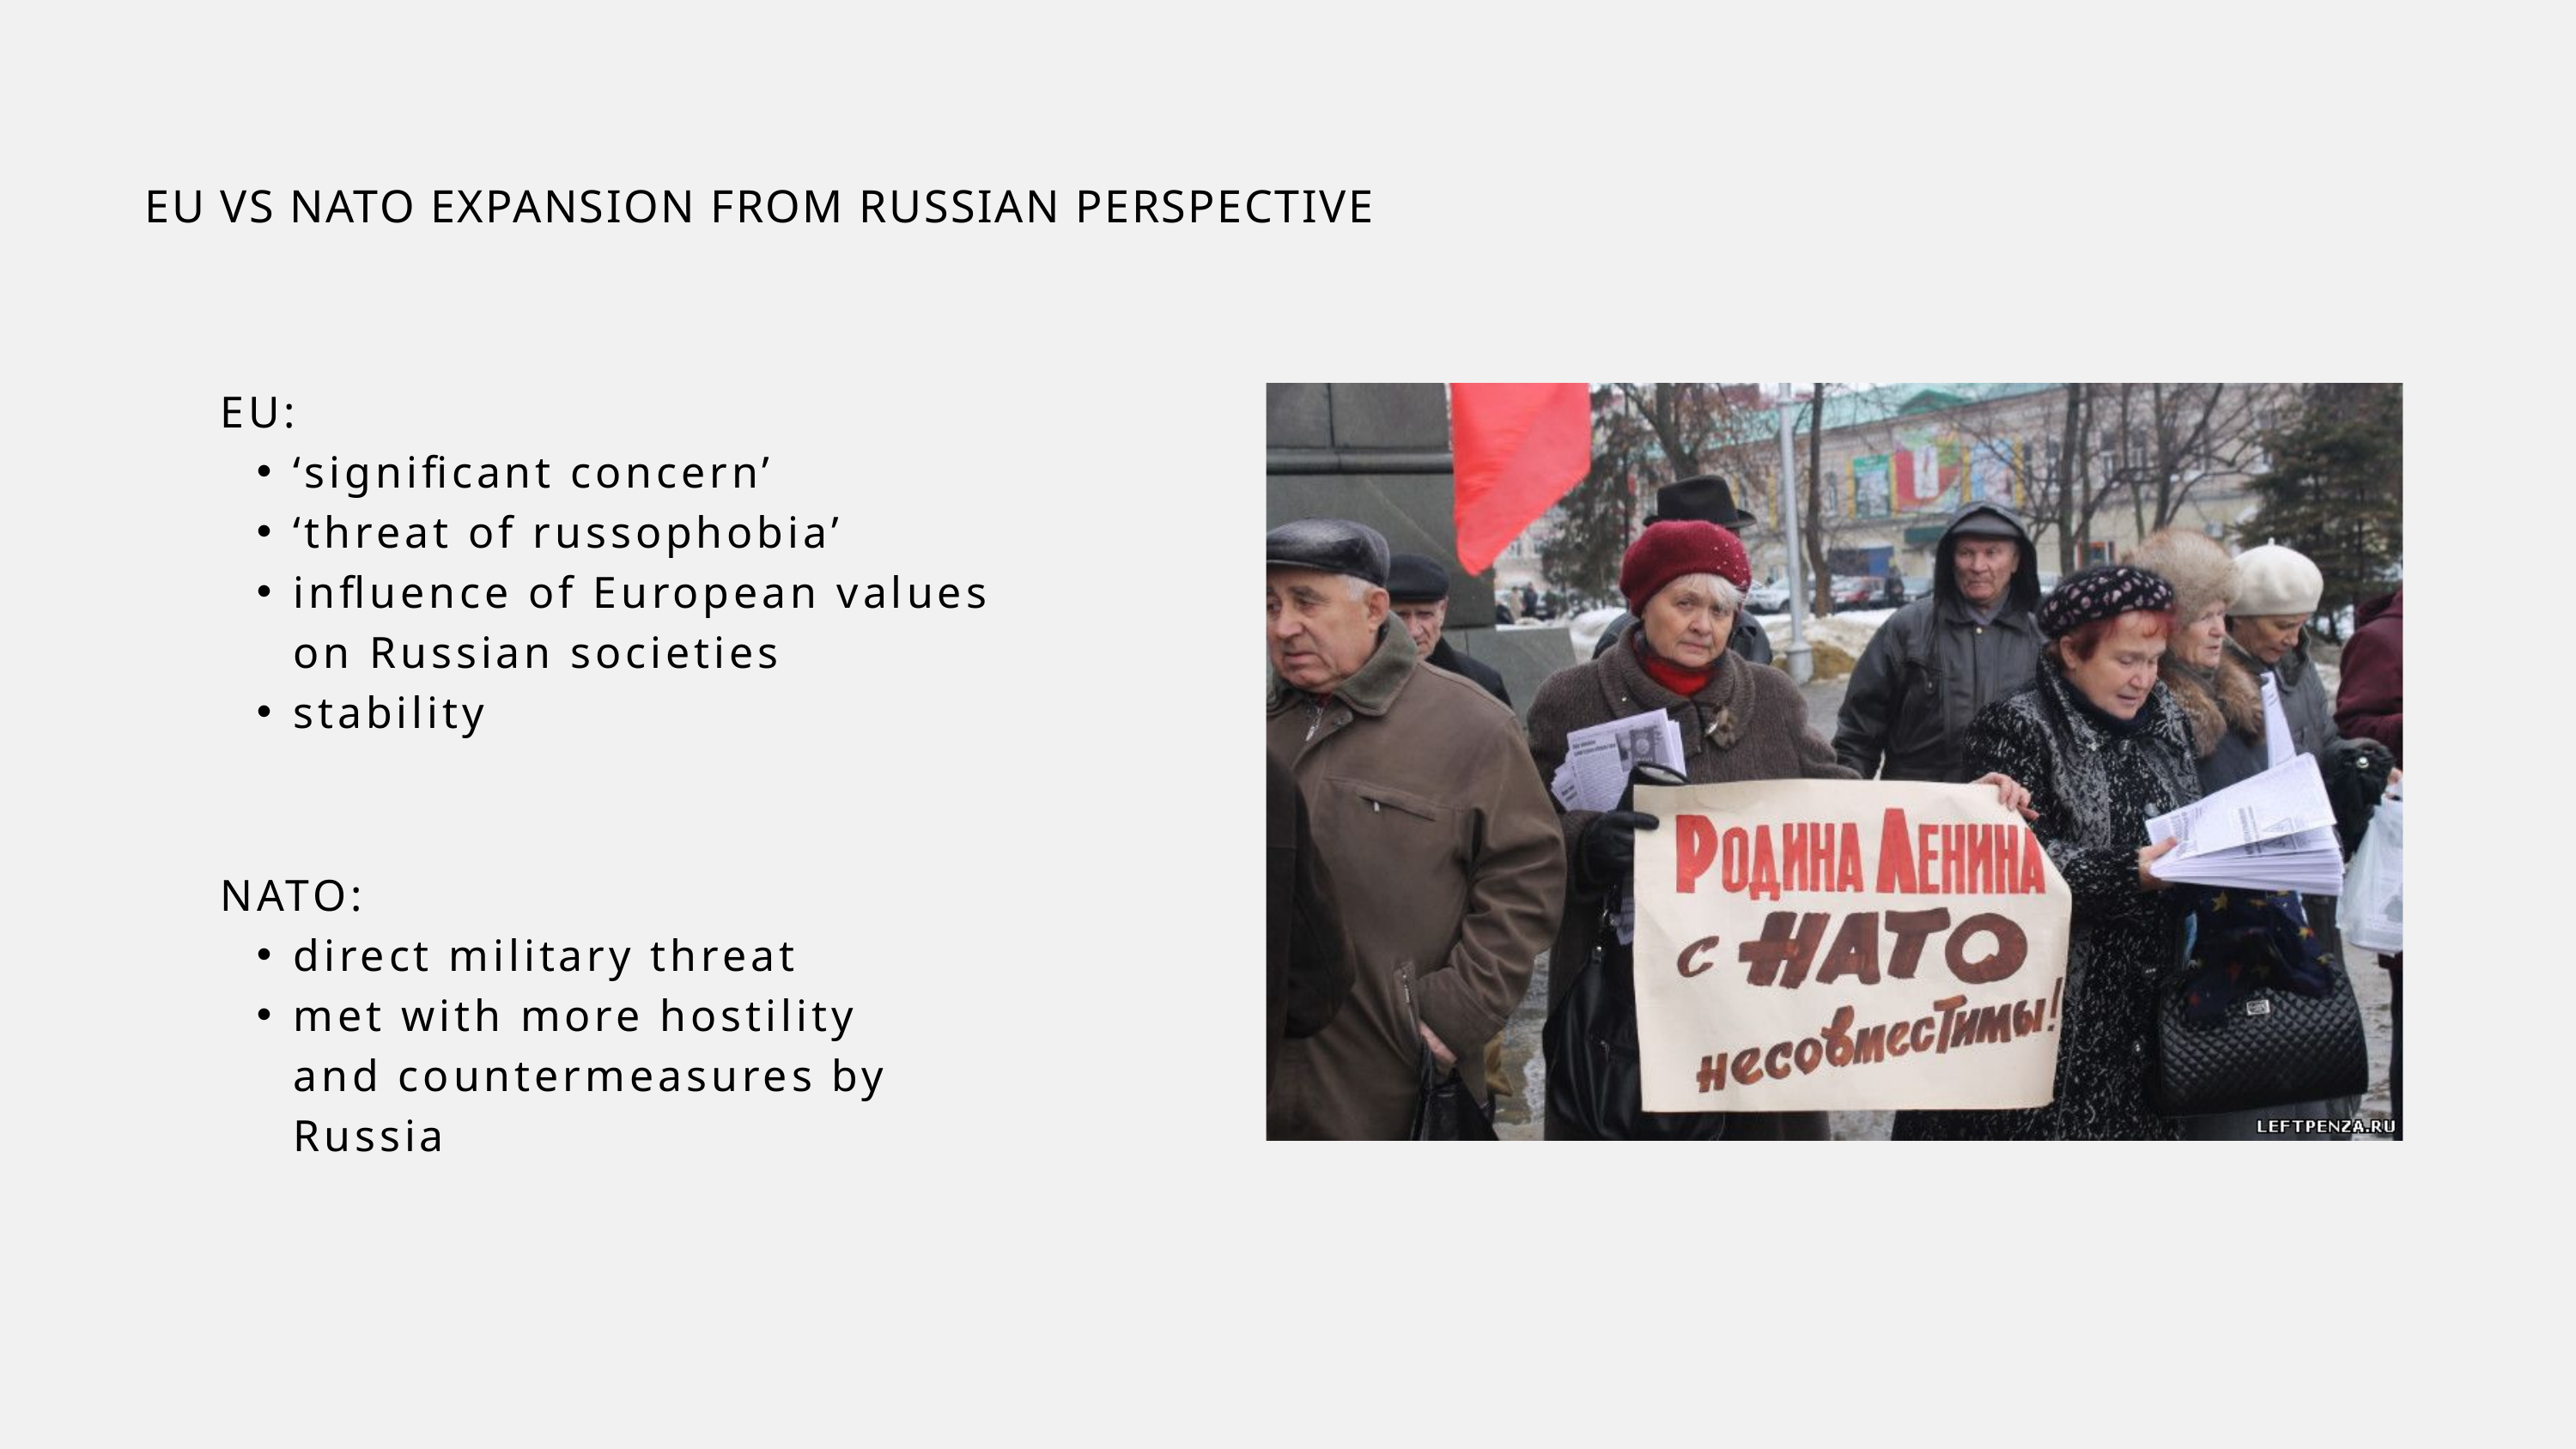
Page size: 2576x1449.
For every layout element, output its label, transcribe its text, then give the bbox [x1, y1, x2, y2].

text_box [1266, 383, 2403, 1141]
text_box EU VS NATO EXPANSION FROM RUSSIAN PERSPECTIVE [144, 169, 2212, 233]
text_box EU: ‘significant concern’ ‘threat of russophobia’ influence of European values on Russian societies stability [220, 376, 1015, 797]
text_box NATO: direct military threat met with more hostility and countermeasures by Russia [220, 859, 963, 1160]
